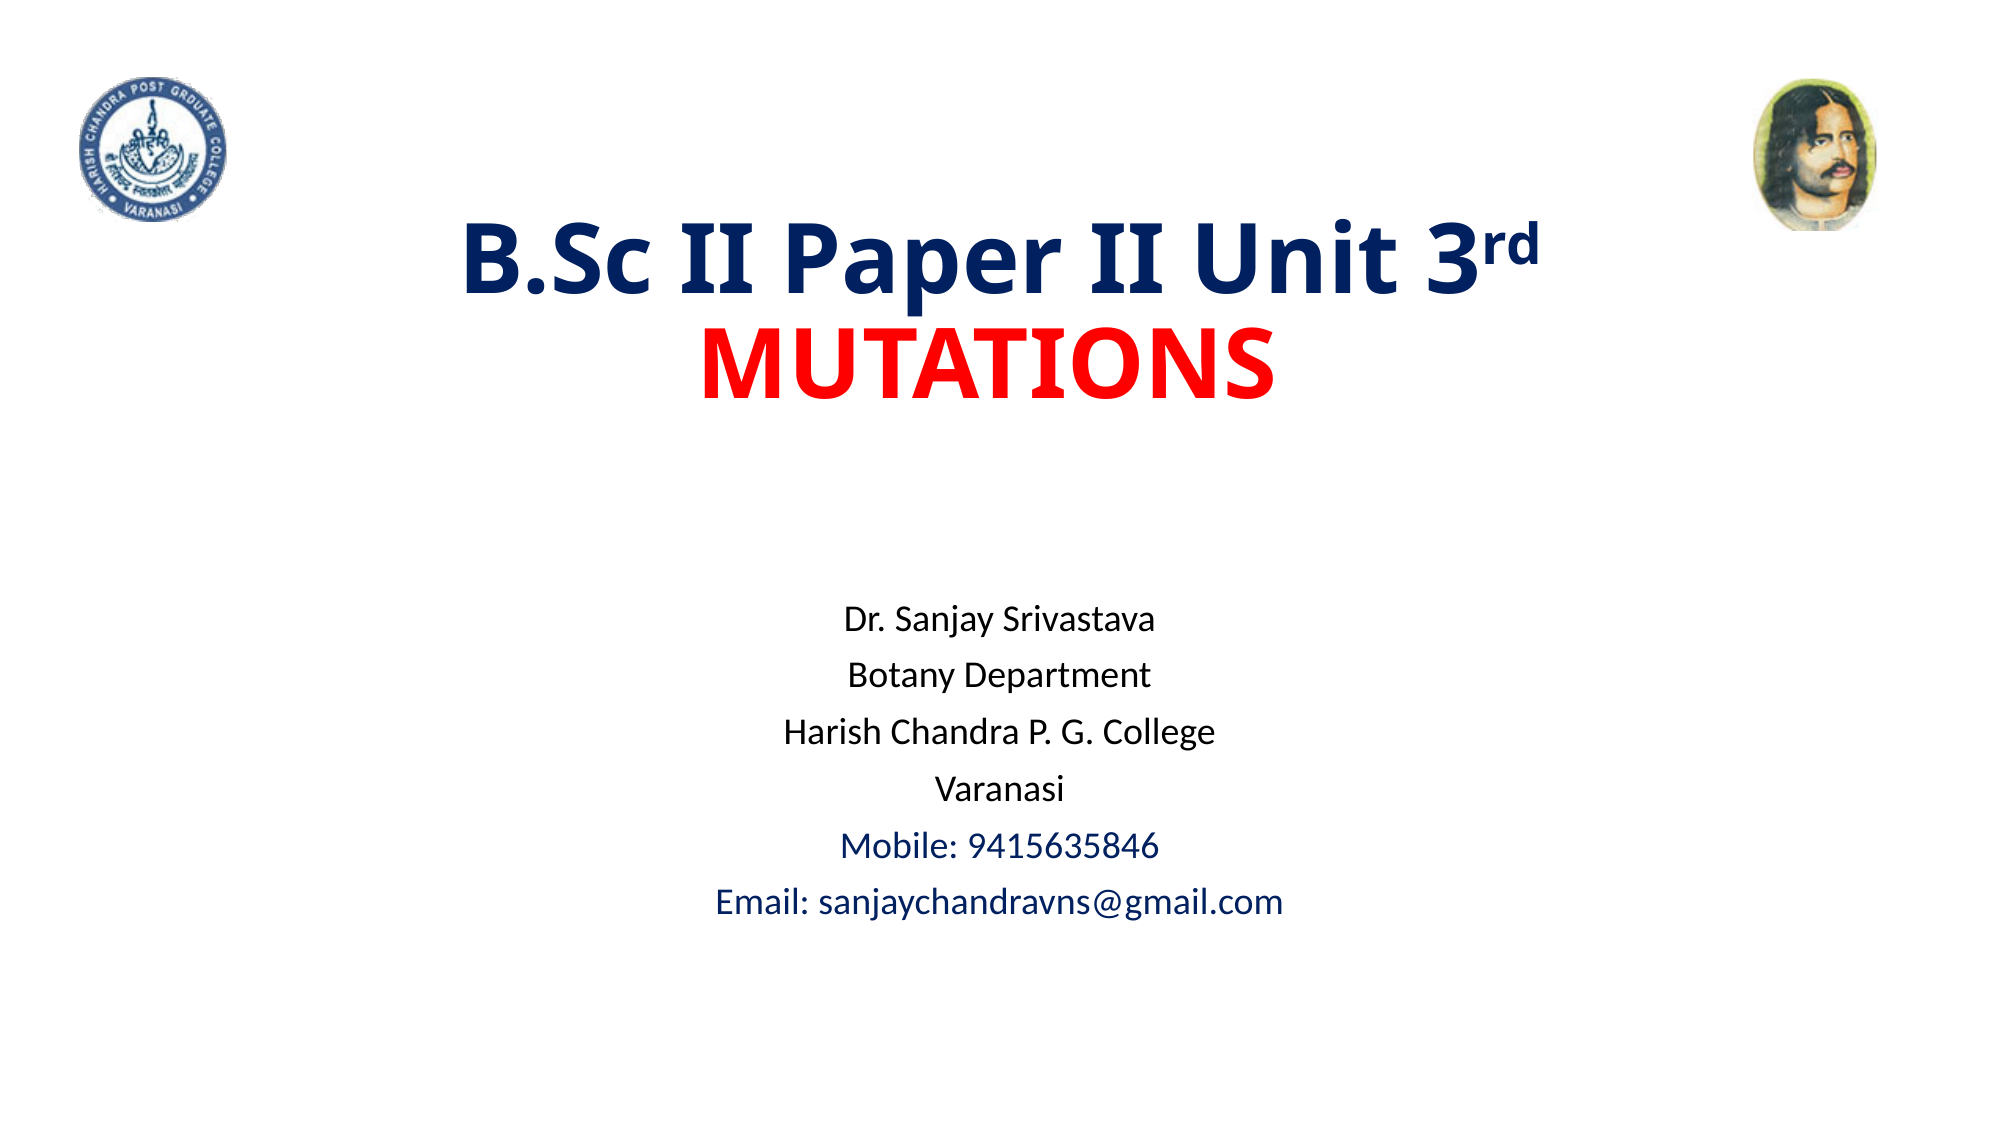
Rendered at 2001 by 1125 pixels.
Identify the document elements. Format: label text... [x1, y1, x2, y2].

picture [78, 76, 228, 222]
picture [1738, 76, 1894, 231]
title B.Sc II Paper II Unit 3rd MUTATIONS [249, 93, 1750, 428]
subtitle Dr. Sanjay Srivastava Botany Department Harish Chandra P. G. College Varanasi Mobile: 9415635846 Email: sanjaychandravns@gmail.com [249, 590, 1750, 934]
